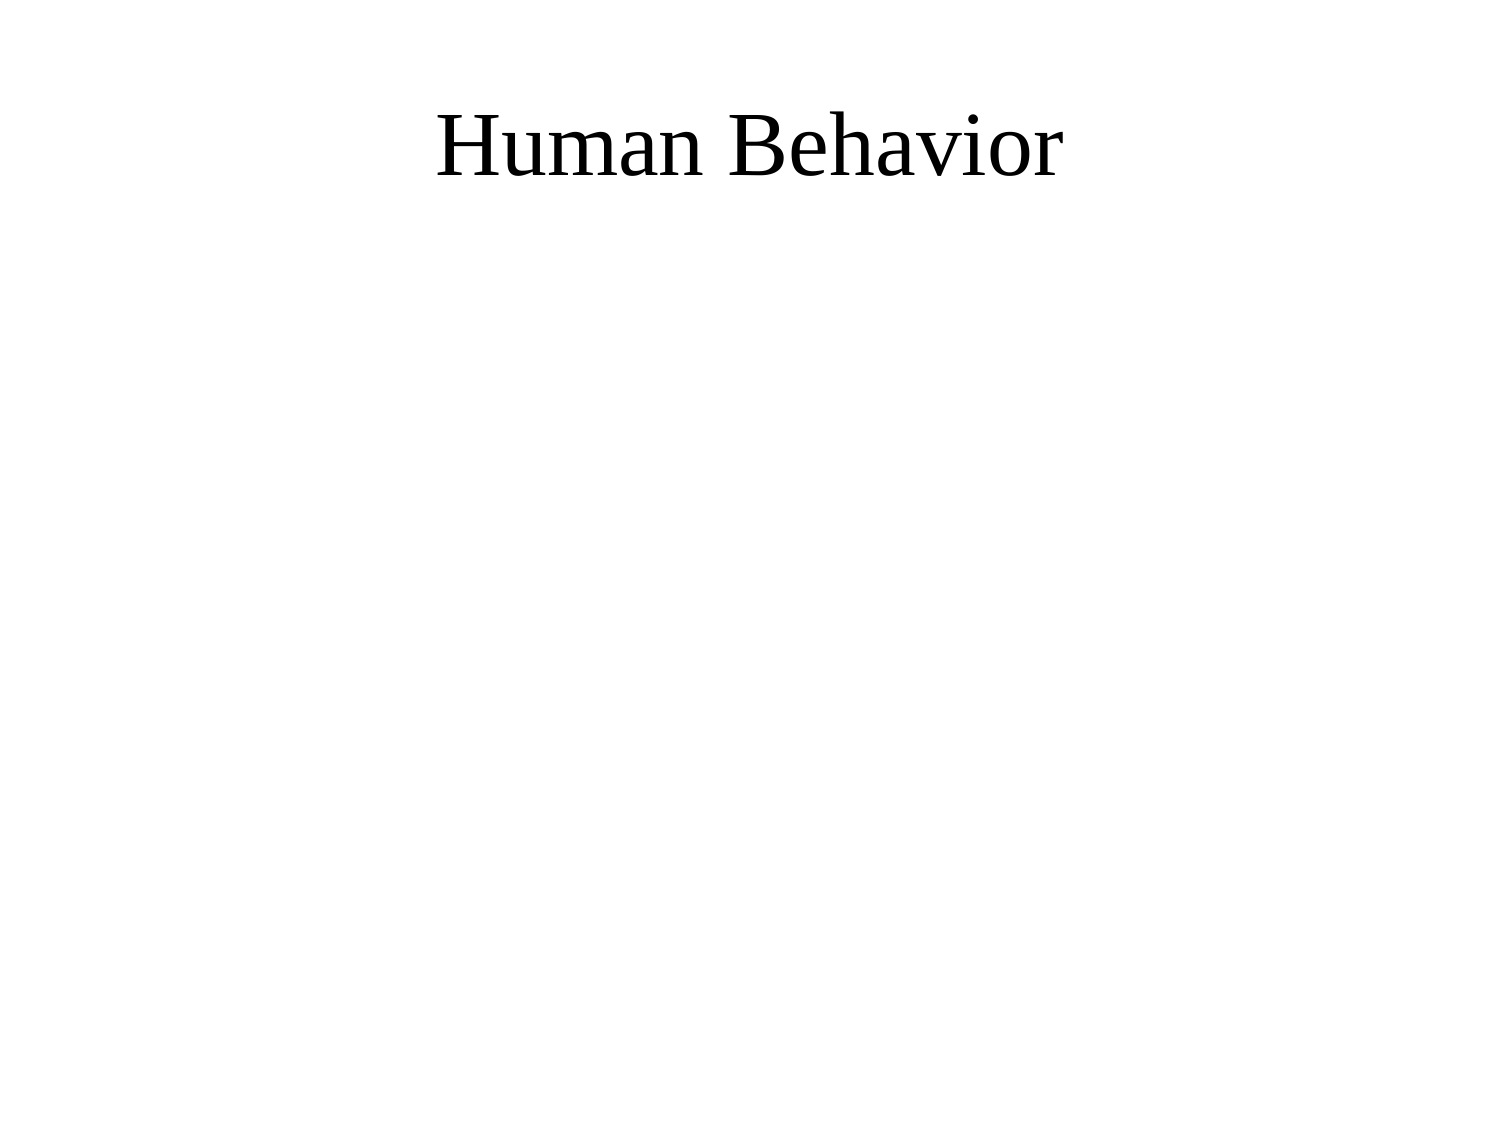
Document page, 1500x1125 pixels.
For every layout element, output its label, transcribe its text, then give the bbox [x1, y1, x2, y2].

title Human Behavior [75, 45, 1425, 233]
